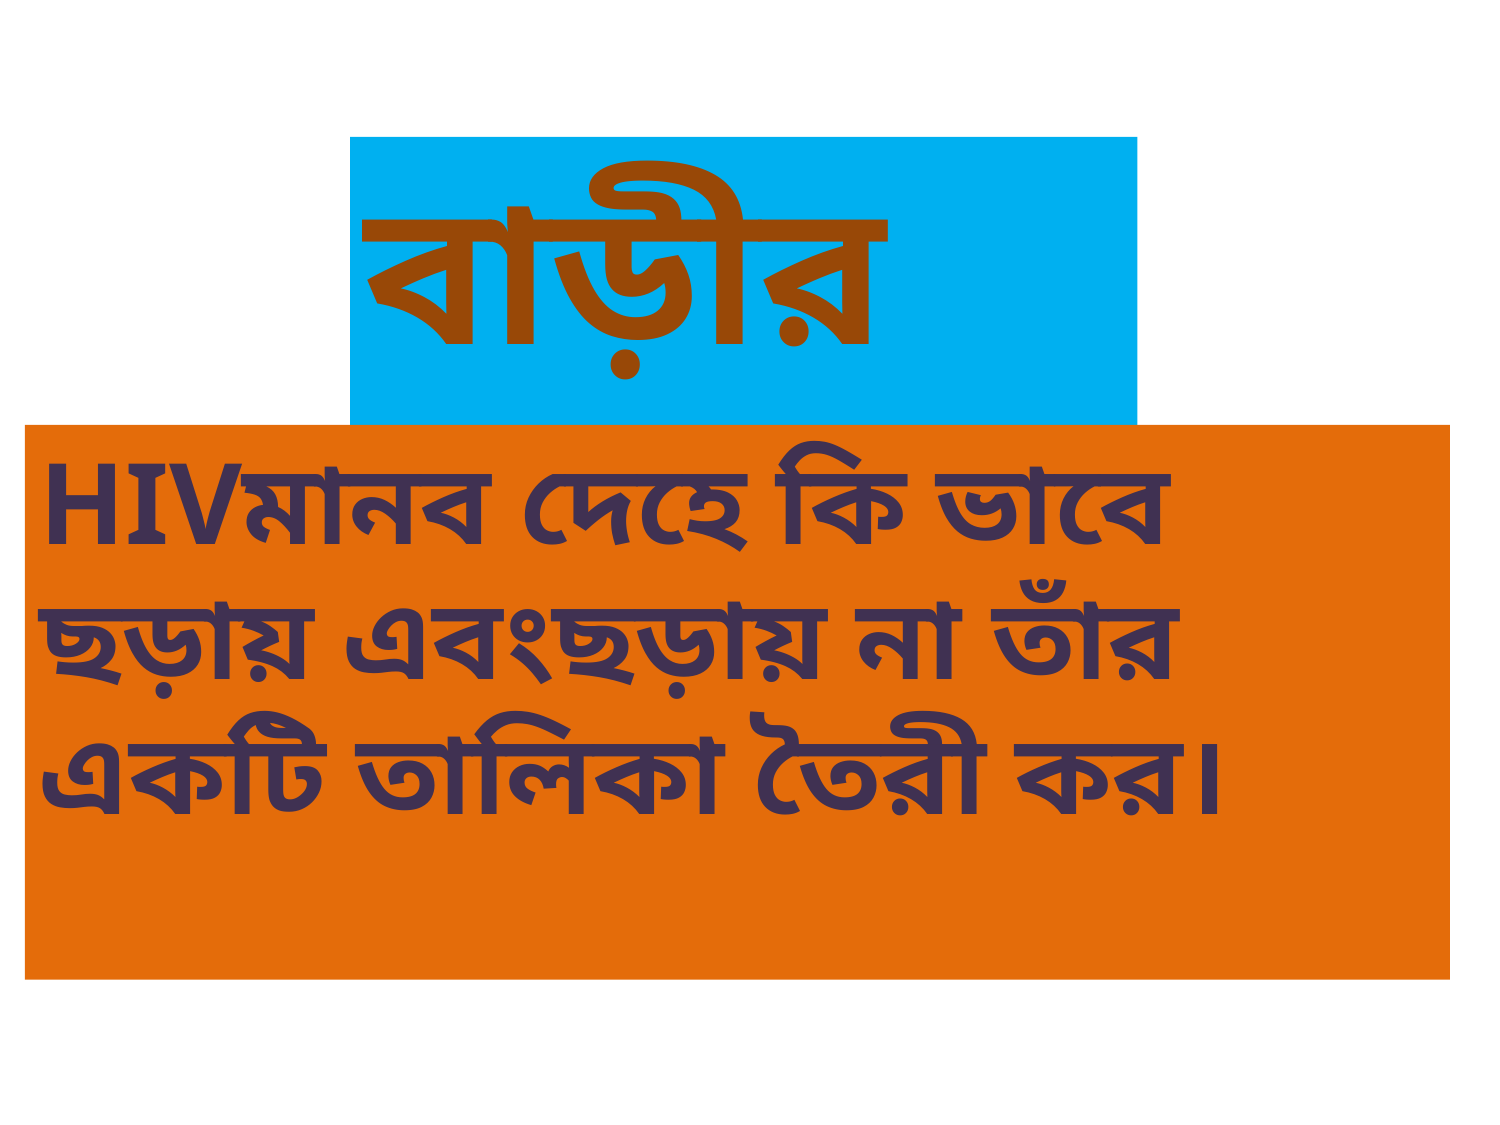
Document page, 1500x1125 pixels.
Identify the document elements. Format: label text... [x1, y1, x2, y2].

text_box বাড়ীর কাজ [350, 136, 1138, 424]
text_box HIVমানব দেহে কি ভাবে ছড়ায় এবংছড়ায় না তাঁর একটি তালিকা তৈরী কর। [24, 424, 1450, 980]
